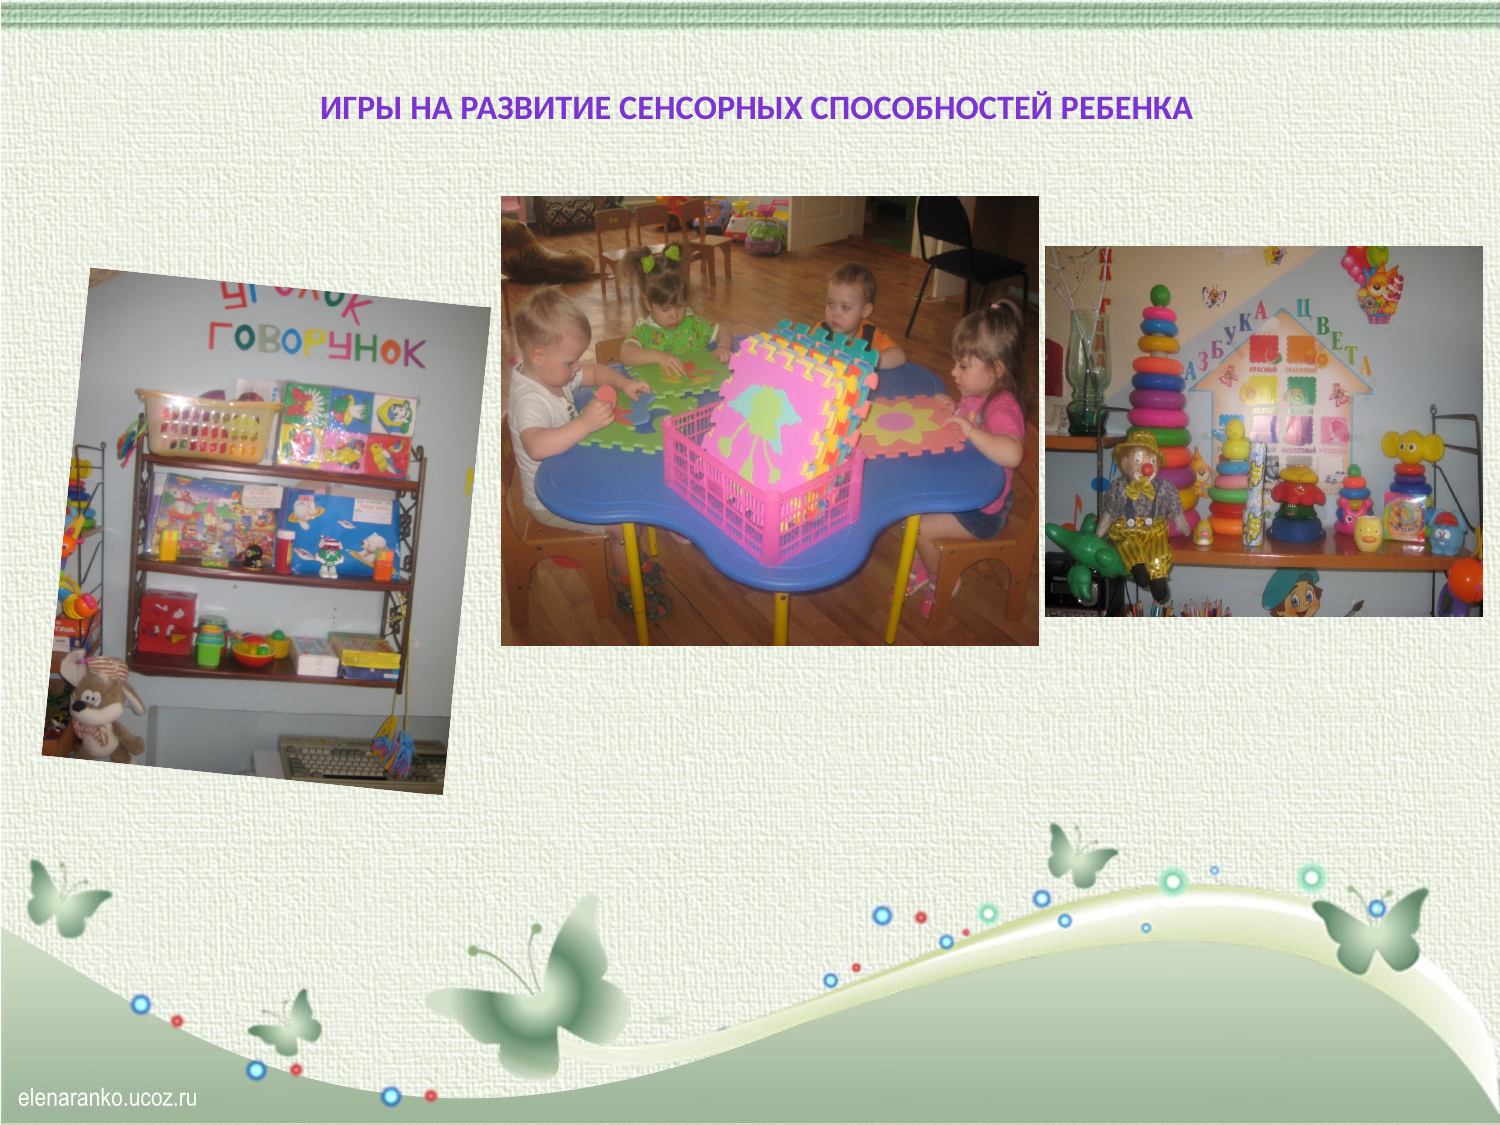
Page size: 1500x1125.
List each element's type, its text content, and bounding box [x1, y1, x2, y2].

picture [0, 0, 1500, 1125]
title Игры на развитие сенсорных способностей ребенка [88, 19, 1425, 192]
